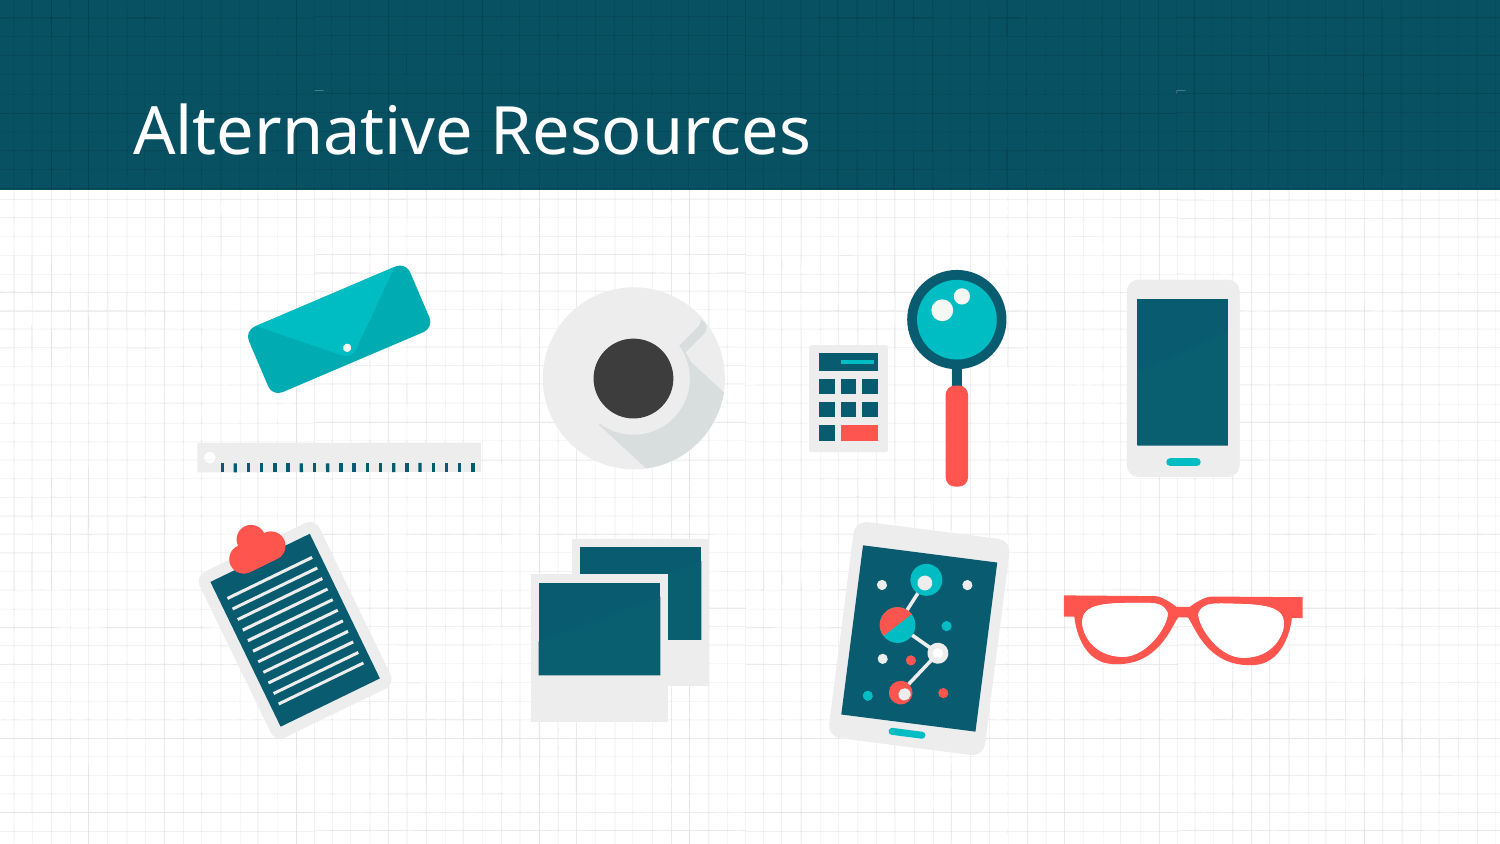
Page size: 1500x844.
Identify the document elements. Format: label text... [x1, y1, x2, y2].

picture [0, 191, 1500, 844]
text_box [1126, 279, 1240, 477]
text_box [542, 287, 726, 470]
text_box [1063, 595, 1303, 666]
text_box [828, 521, 1011, 756]
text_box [197, 442, 482, 473]
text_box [196, 521, 394, 739]
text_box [906, 269, 1007, 487]
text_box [808, 344, 889, 453]
title Alternative Resources [118, 72, 1382, 167]
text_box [530, 538, 710, 722]
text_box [246, 265, 433, 394]
